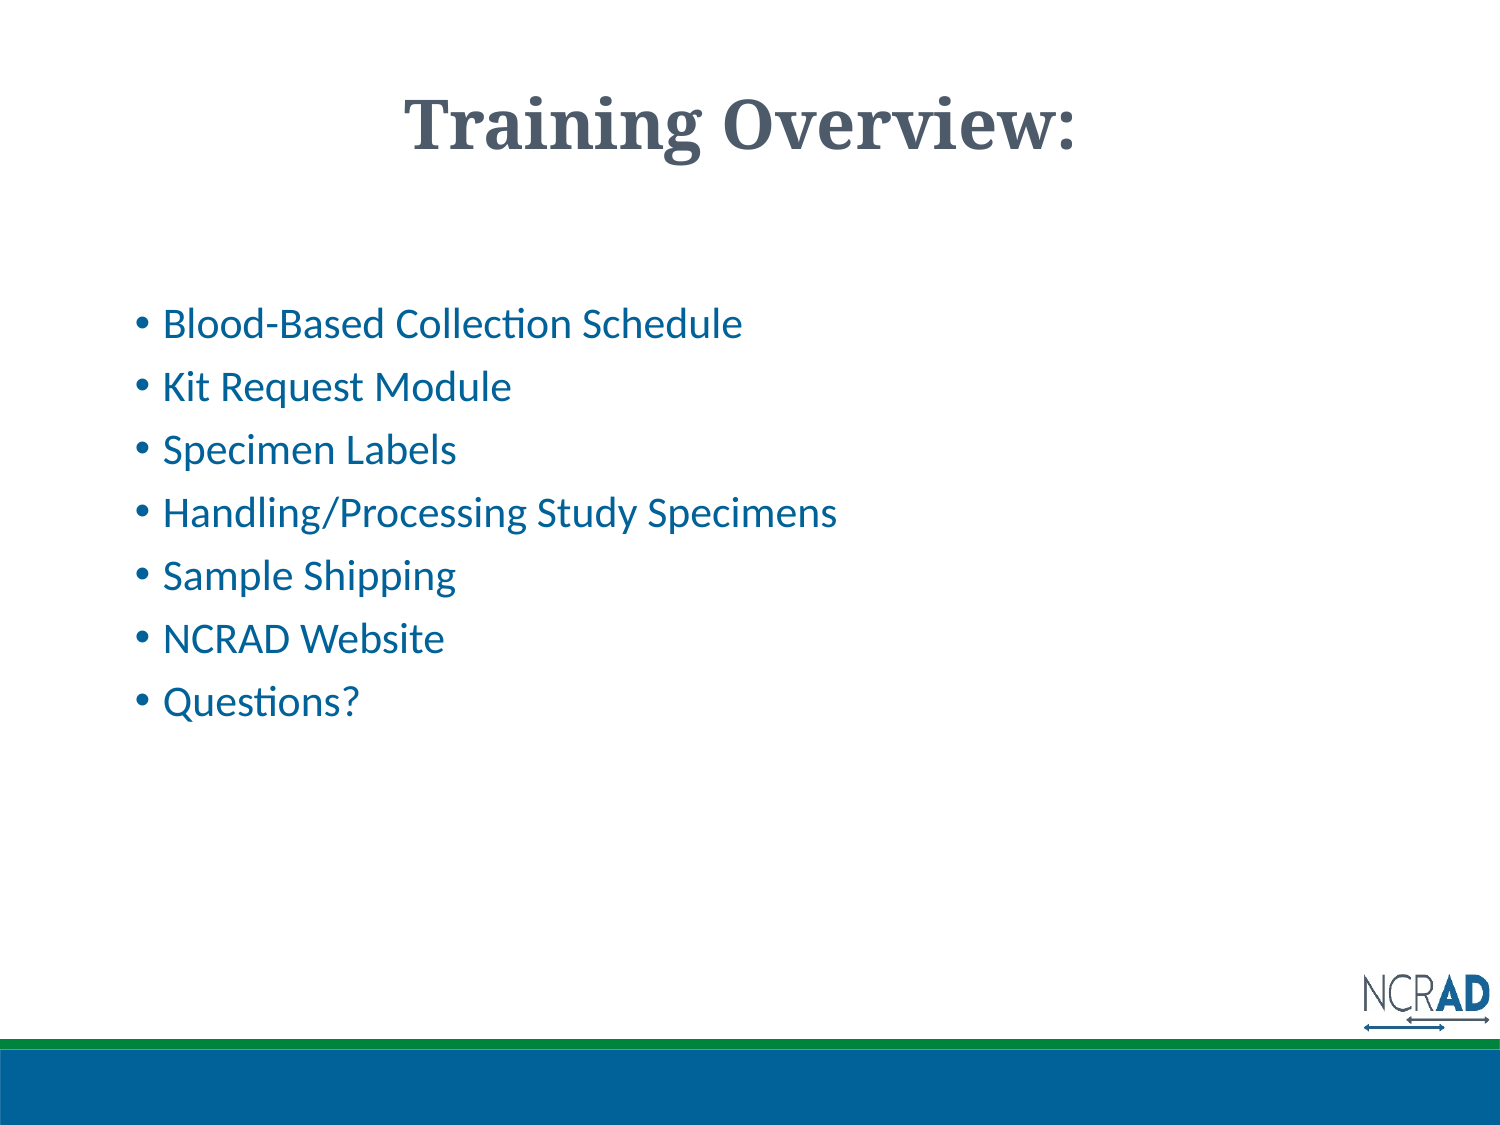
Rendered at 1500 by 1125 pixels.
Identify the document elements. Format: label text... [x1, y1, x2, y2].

picture [1363, 974, 1490, 1032]
title Training Overview: [75, 75, 1425, 263]
list Blood-Based Collection Schedule Kit Request Module Specimen Labels Handling/Processing Study Specimens Sample Shipping NCRAD Website Questions? [119, 293, 1339, 1037]
